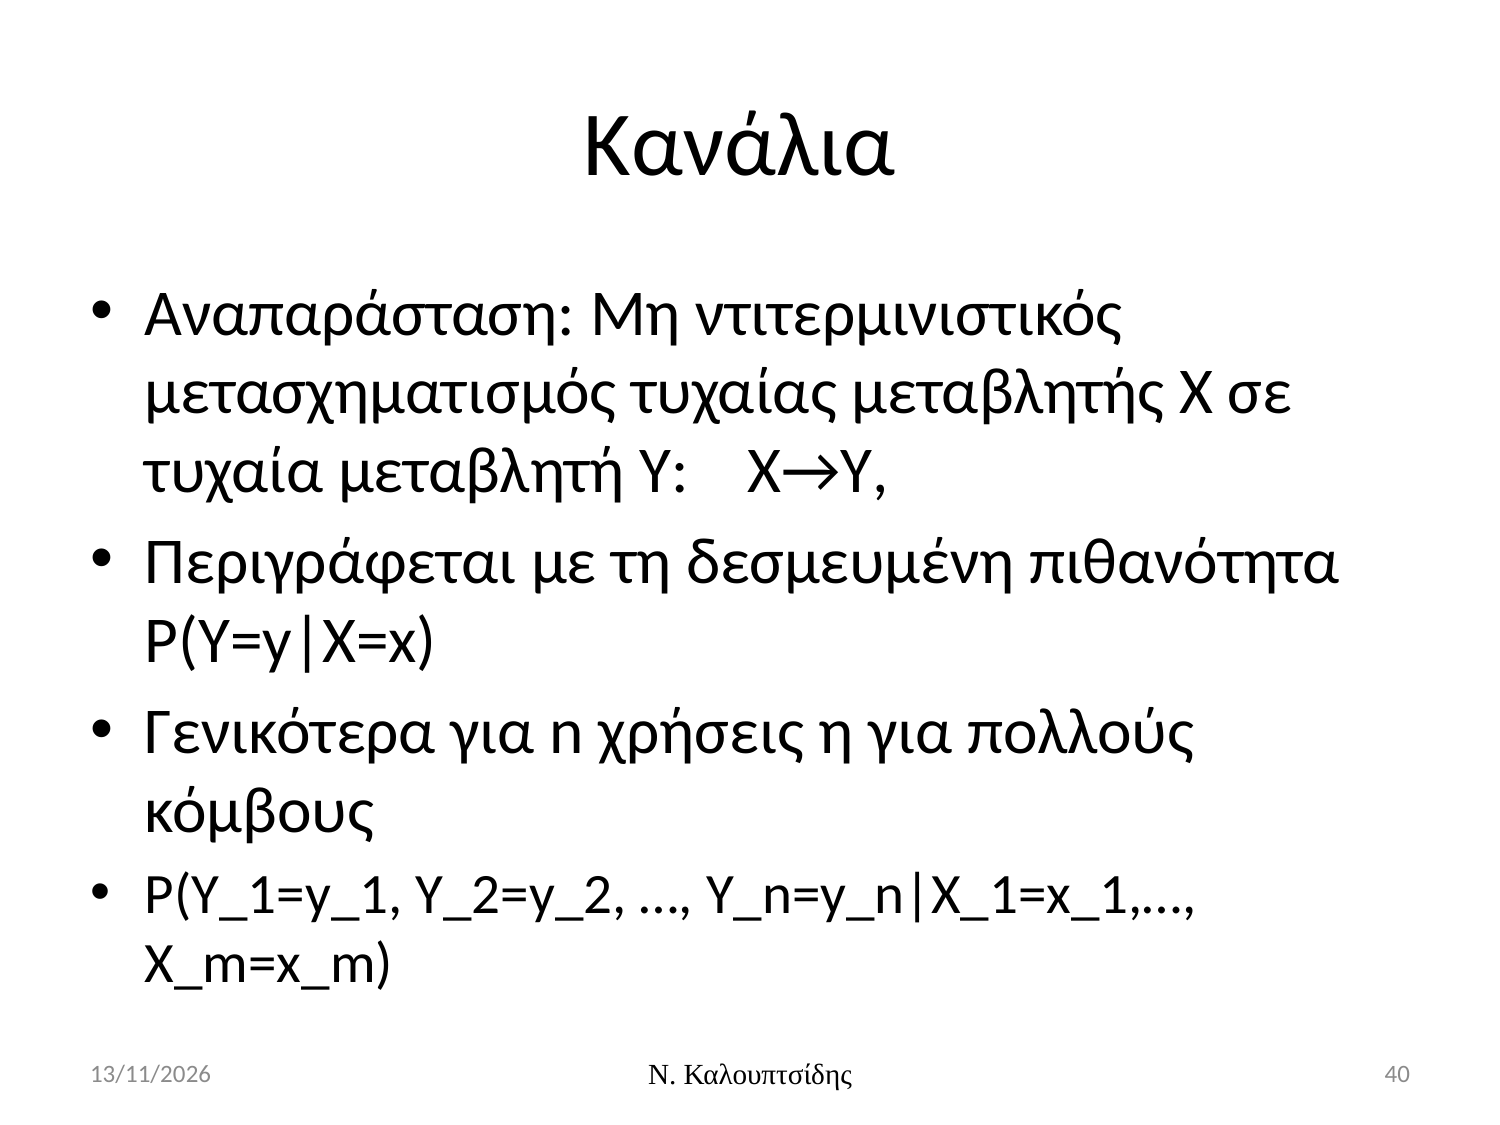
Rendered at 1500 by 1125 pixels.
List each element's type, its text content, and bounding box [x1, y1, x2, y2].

slide_number 40 [1074, 1042, 1425, 1103]
list Αναπαράσταση: Μη ντιτερμινιστικός μετασχηματισμός τυχαίας μεταβλητής Χ σε τυχαία μεταβλητή Υ: X→Y, Περιγράφεται με τη δεσμευμένη πιθανότητα P(Y=y|X=x) Γενικότερα για n χρήσεις η για πολλούς κόμβους P(Y_1=y_1, Y_2=y_2, …, Y_n=y_n|X_1=x_1,…, X_m=x_m) [75, 262, 1425, 1005]
footer Ν. Καλουπτσίδης [512, 1042, 988, 1103]
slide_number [75, 1042, 425, 1103]
title Κανάλια [75, 45, 1425, 233]
